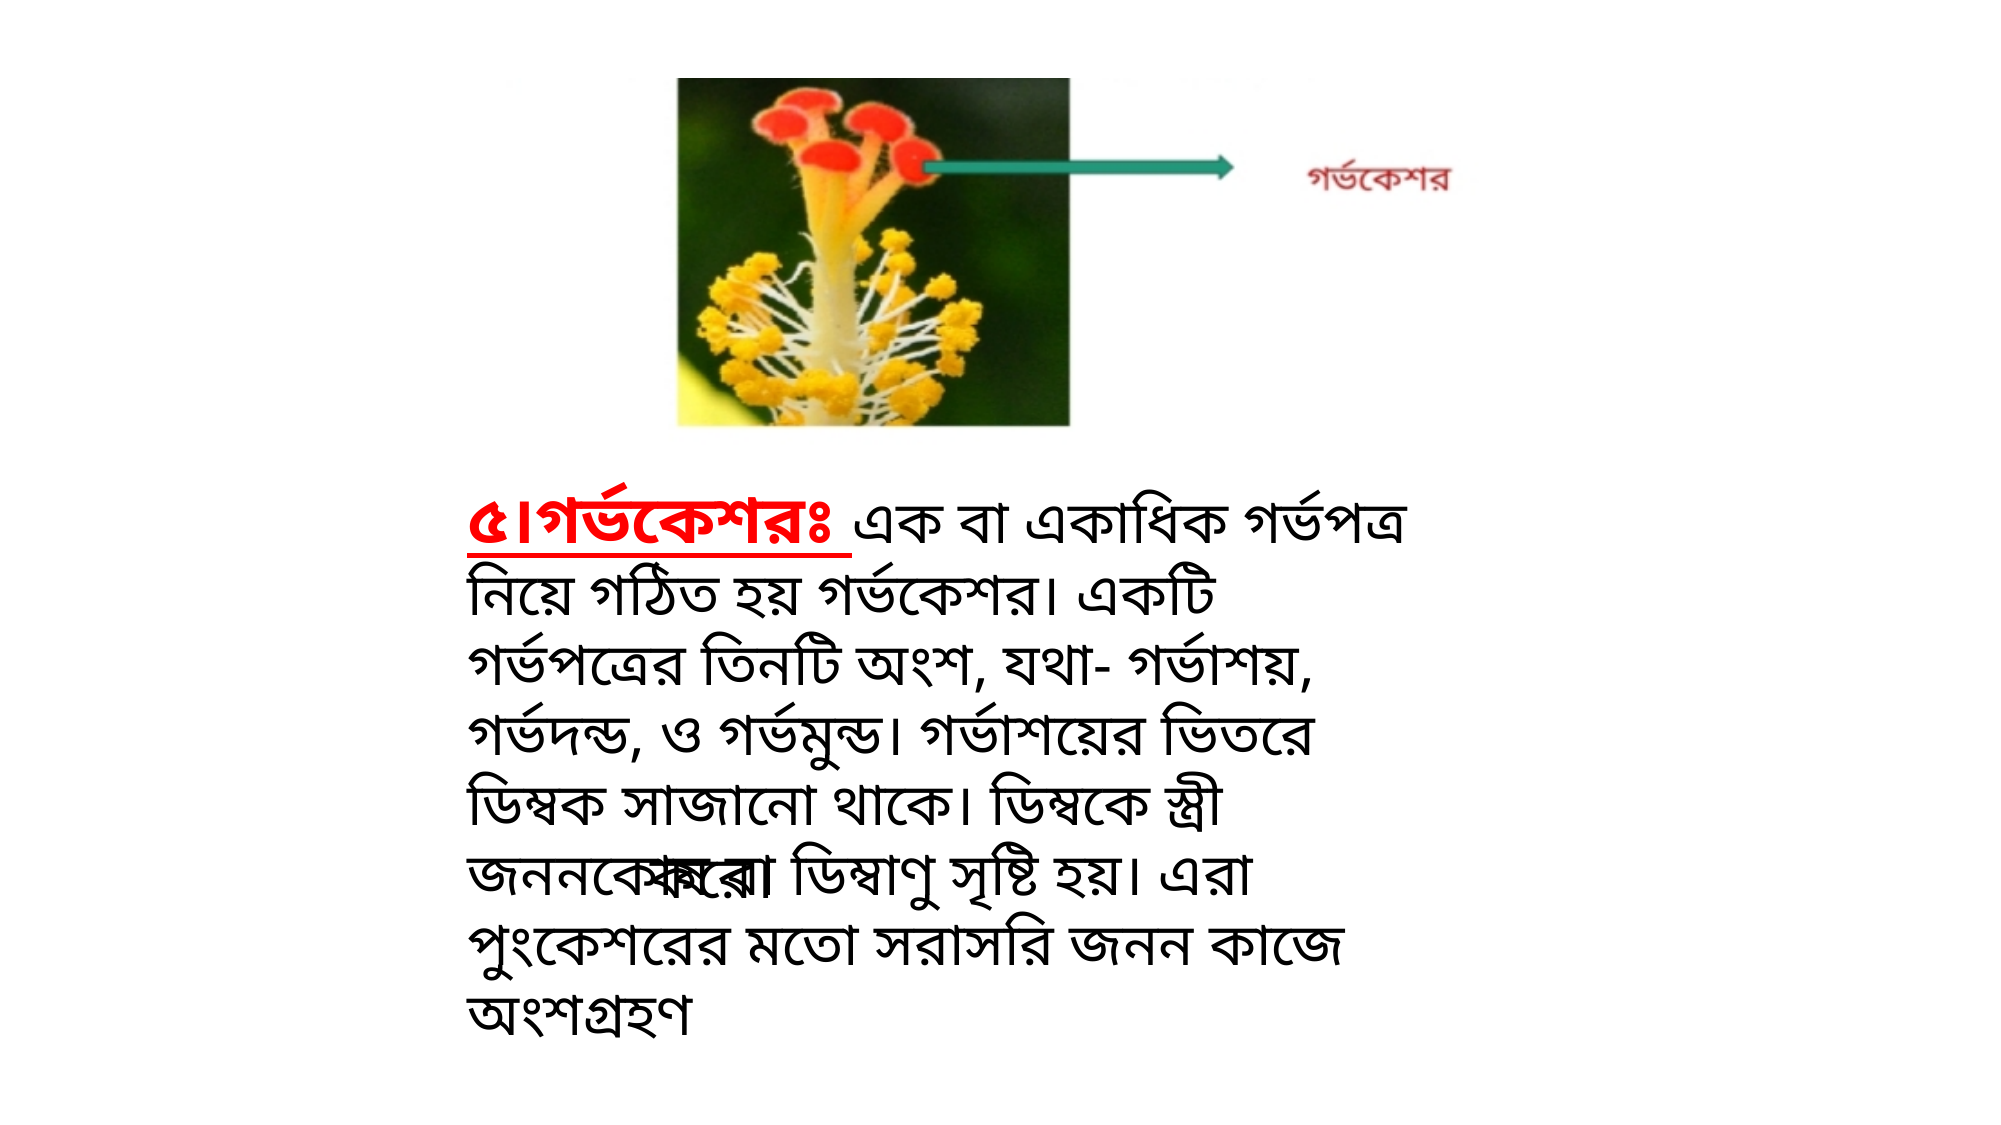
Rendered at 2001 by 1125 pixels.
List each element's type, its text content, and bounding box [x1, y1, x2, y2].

text_box ৫।গর্ভকেশরঃ এক বা একাধিক গর্ভপত্র নিয়ে গঠিত হয় গর্ভকেশর। একটি গর্ভপত্রের তিনটি অংশ, যথা- গর্ভাশয়, গর্ভদন্ড, ও গর্ভমুন্ড। গর্ভাশয়ের ভিতরে ডিম্বক সাজানো থাকে। ডিম্বকে স্ত্রী জননকোষ বা ডিম্বাণু সৃষ্টি হয়। এরা পুংকেশরের মতো সরাসরি জনন কাজে অংশগ্রহণ [452, 469, 1453, 1055]
picture [496, 78, 1504, 446]
text_box করে। [635, 833, 1637, 918]
